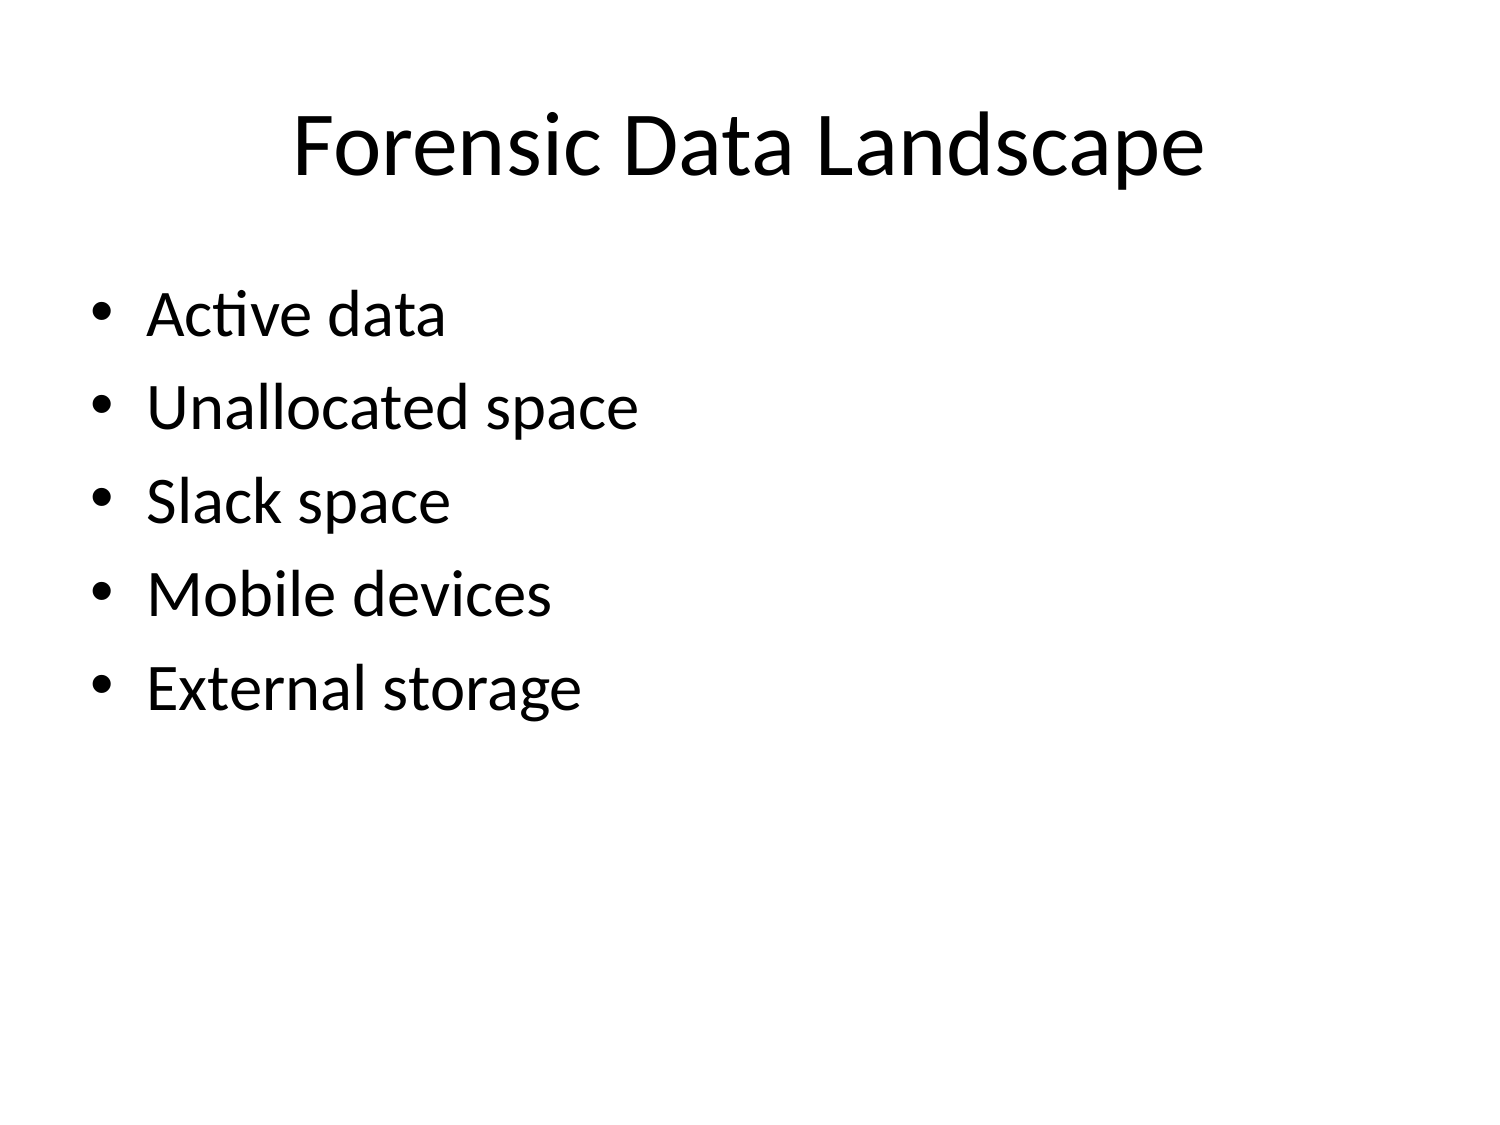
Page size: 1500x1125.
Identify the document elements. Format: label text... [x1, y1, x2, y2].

list Active data Unallocated space Slack space Mobile devices External storage [75, 262, 1425, 1005]
title Forensic Data Landscape [75, 45, 1425, 233]
